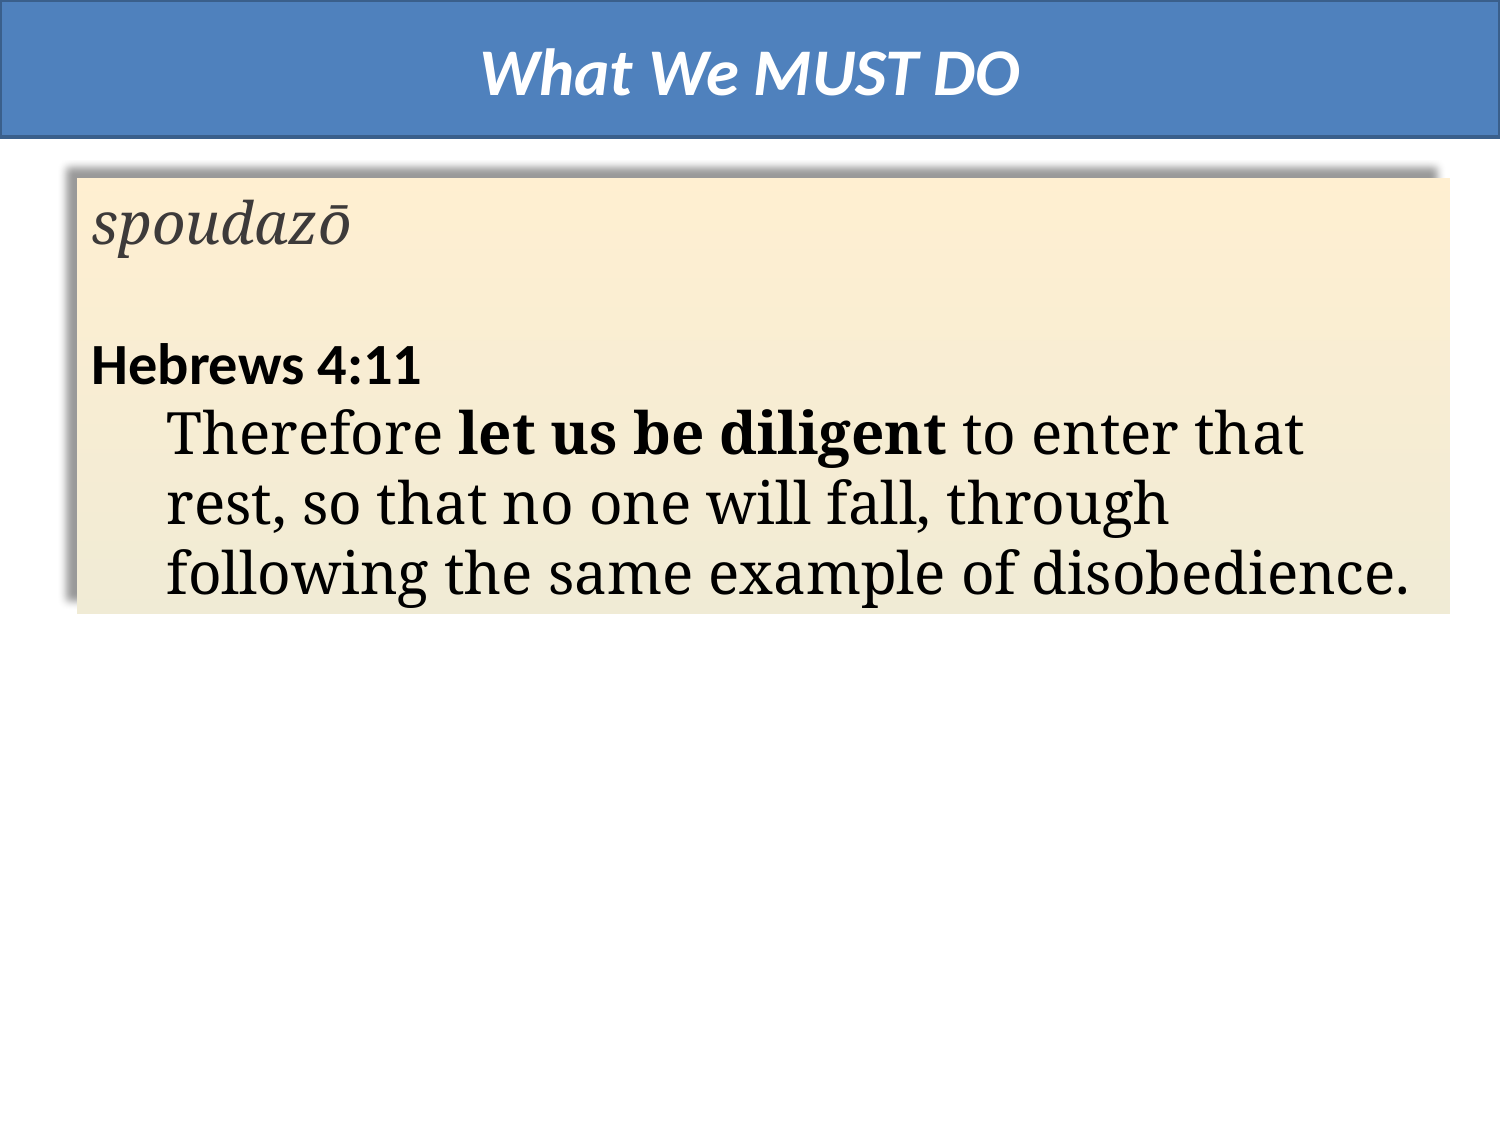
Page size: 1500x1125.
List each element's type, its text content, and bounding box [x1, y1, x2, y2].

text_box spoudazō Hebrews 4:11 Therefore let us be diligent to enter that rest, so that no one will fall, through following the same example of disobedience. [77, 178, 1450, 614]
text_box What We MUST DO [0, 0, 1500, 139]
